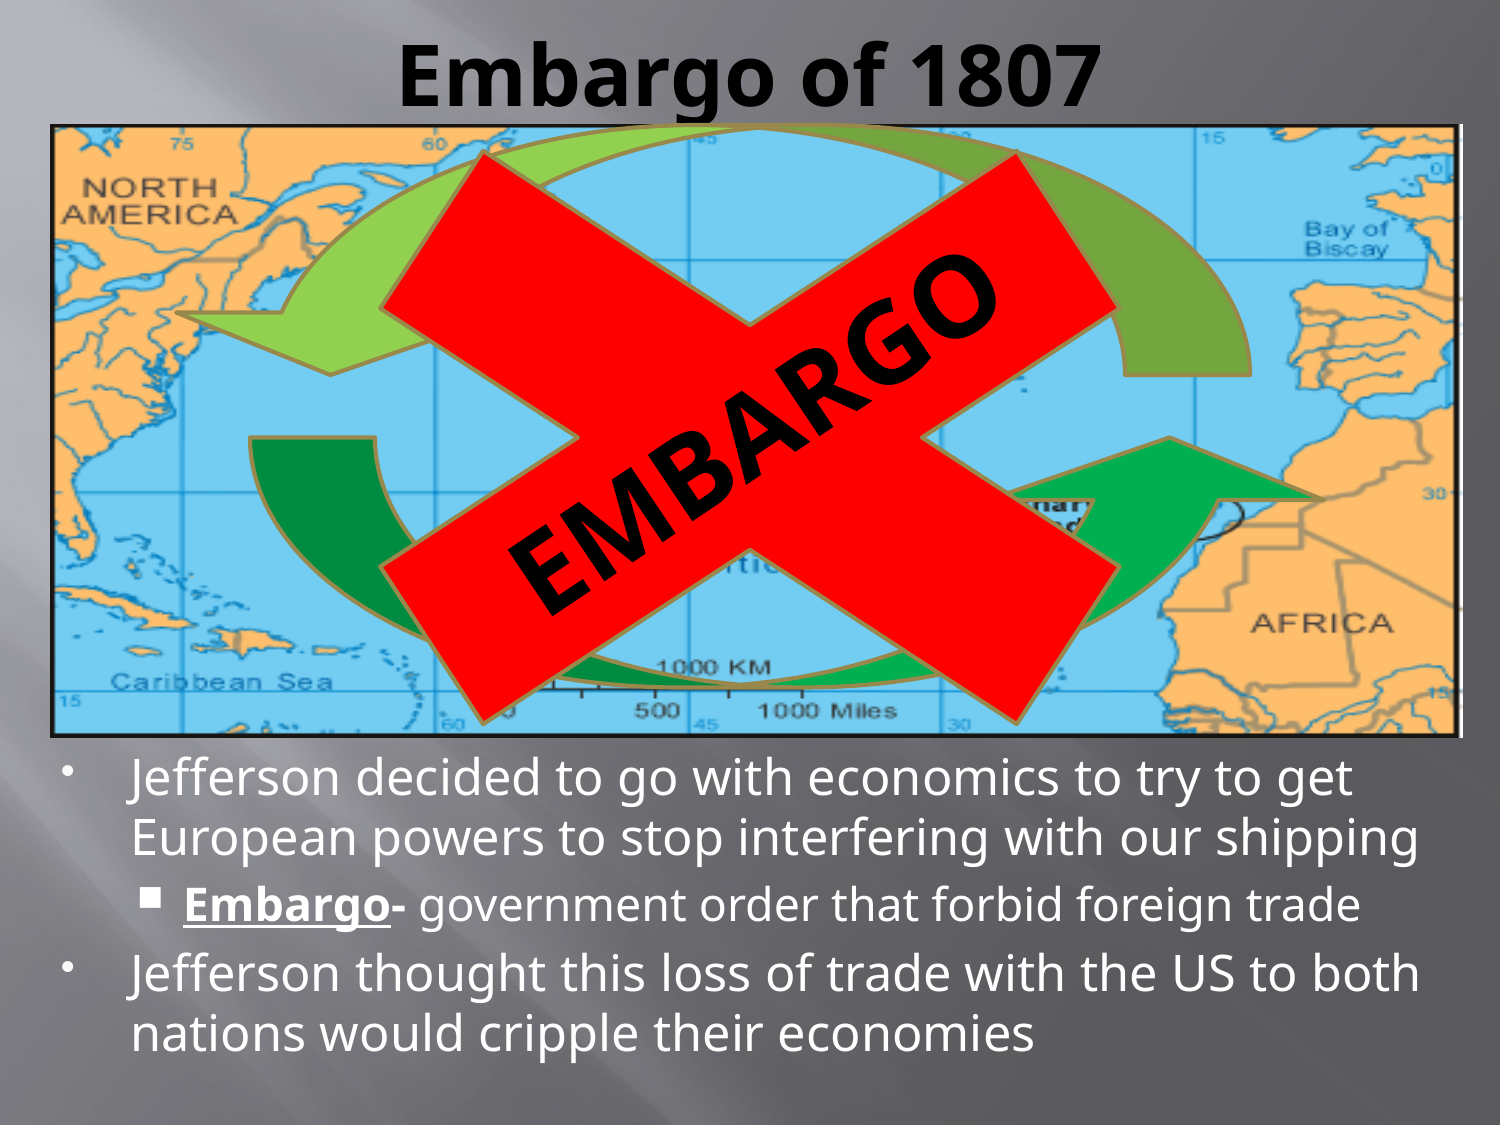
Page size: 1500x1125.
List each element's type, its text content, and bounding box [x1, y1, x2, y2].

title Embargo of 1807 [75, 0, 1425, 124]
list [49, 124, 1463, 738]
list Jefferson decided to go with economics to try to get European powers to stop interfering with our shipping Embargo- government order that forbid foreign trade Jefferson thought this loss of trade with the US to both nations would cripple their economies [24, 737, 1463, 1100]
